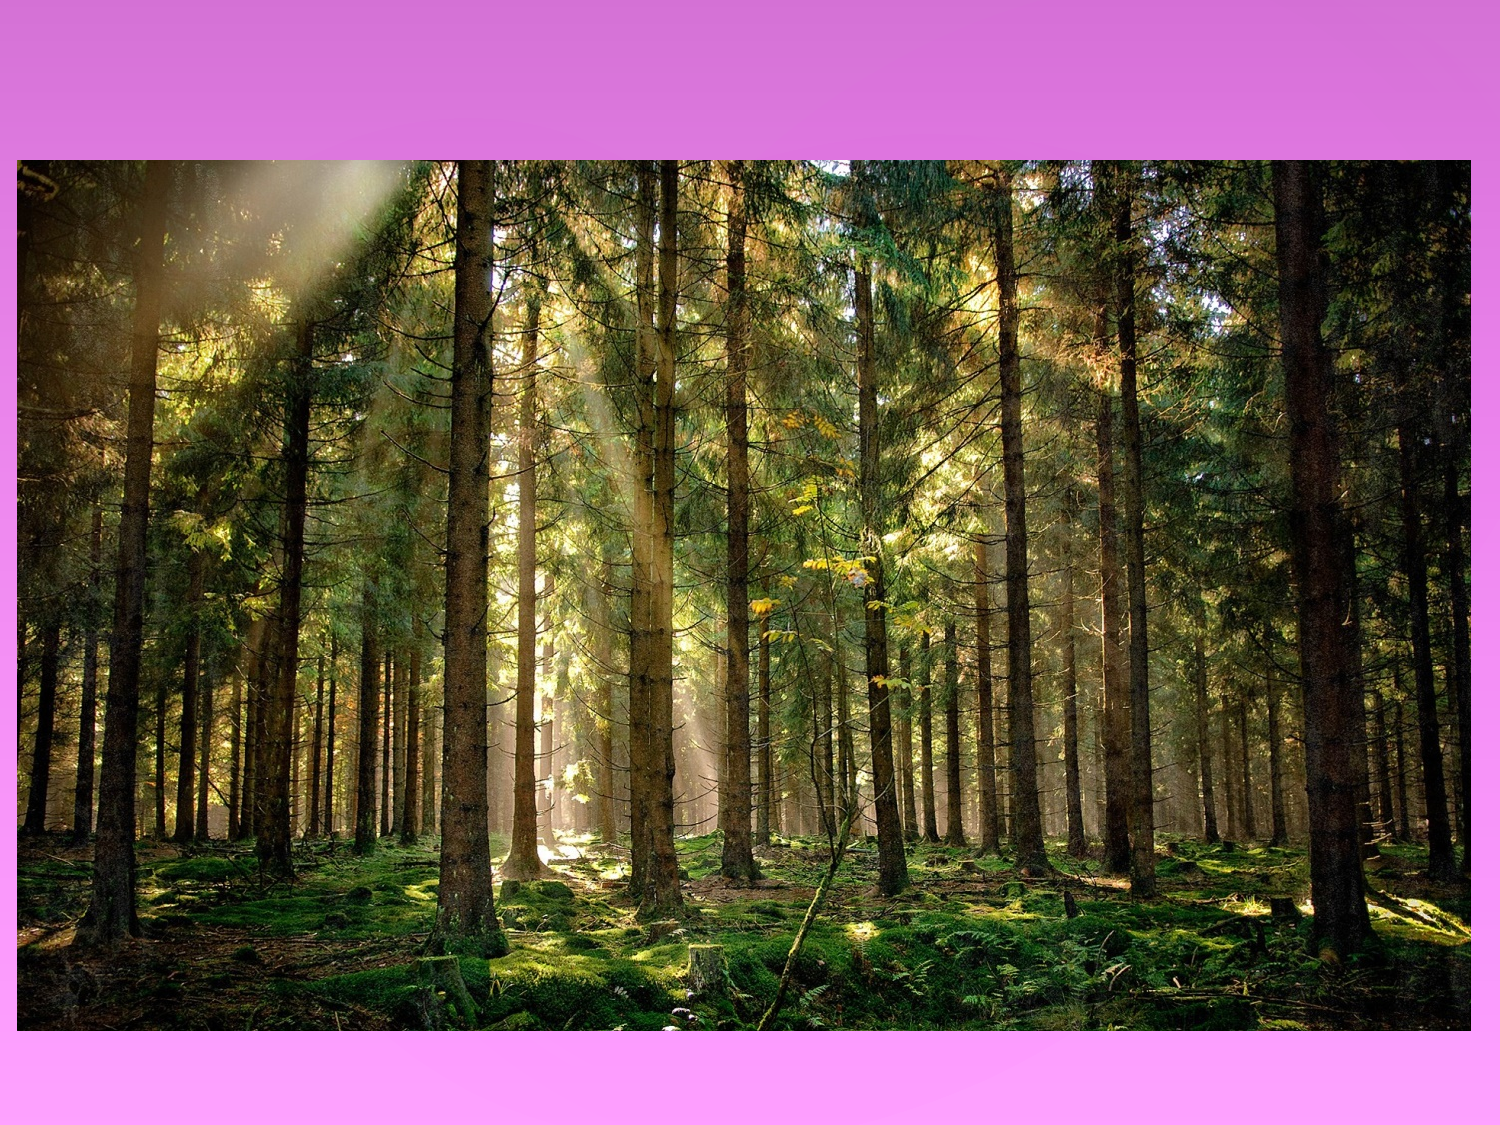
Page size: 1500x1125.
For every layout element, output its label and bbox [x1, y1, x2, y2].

list [17, 160, 1472, 1032]
